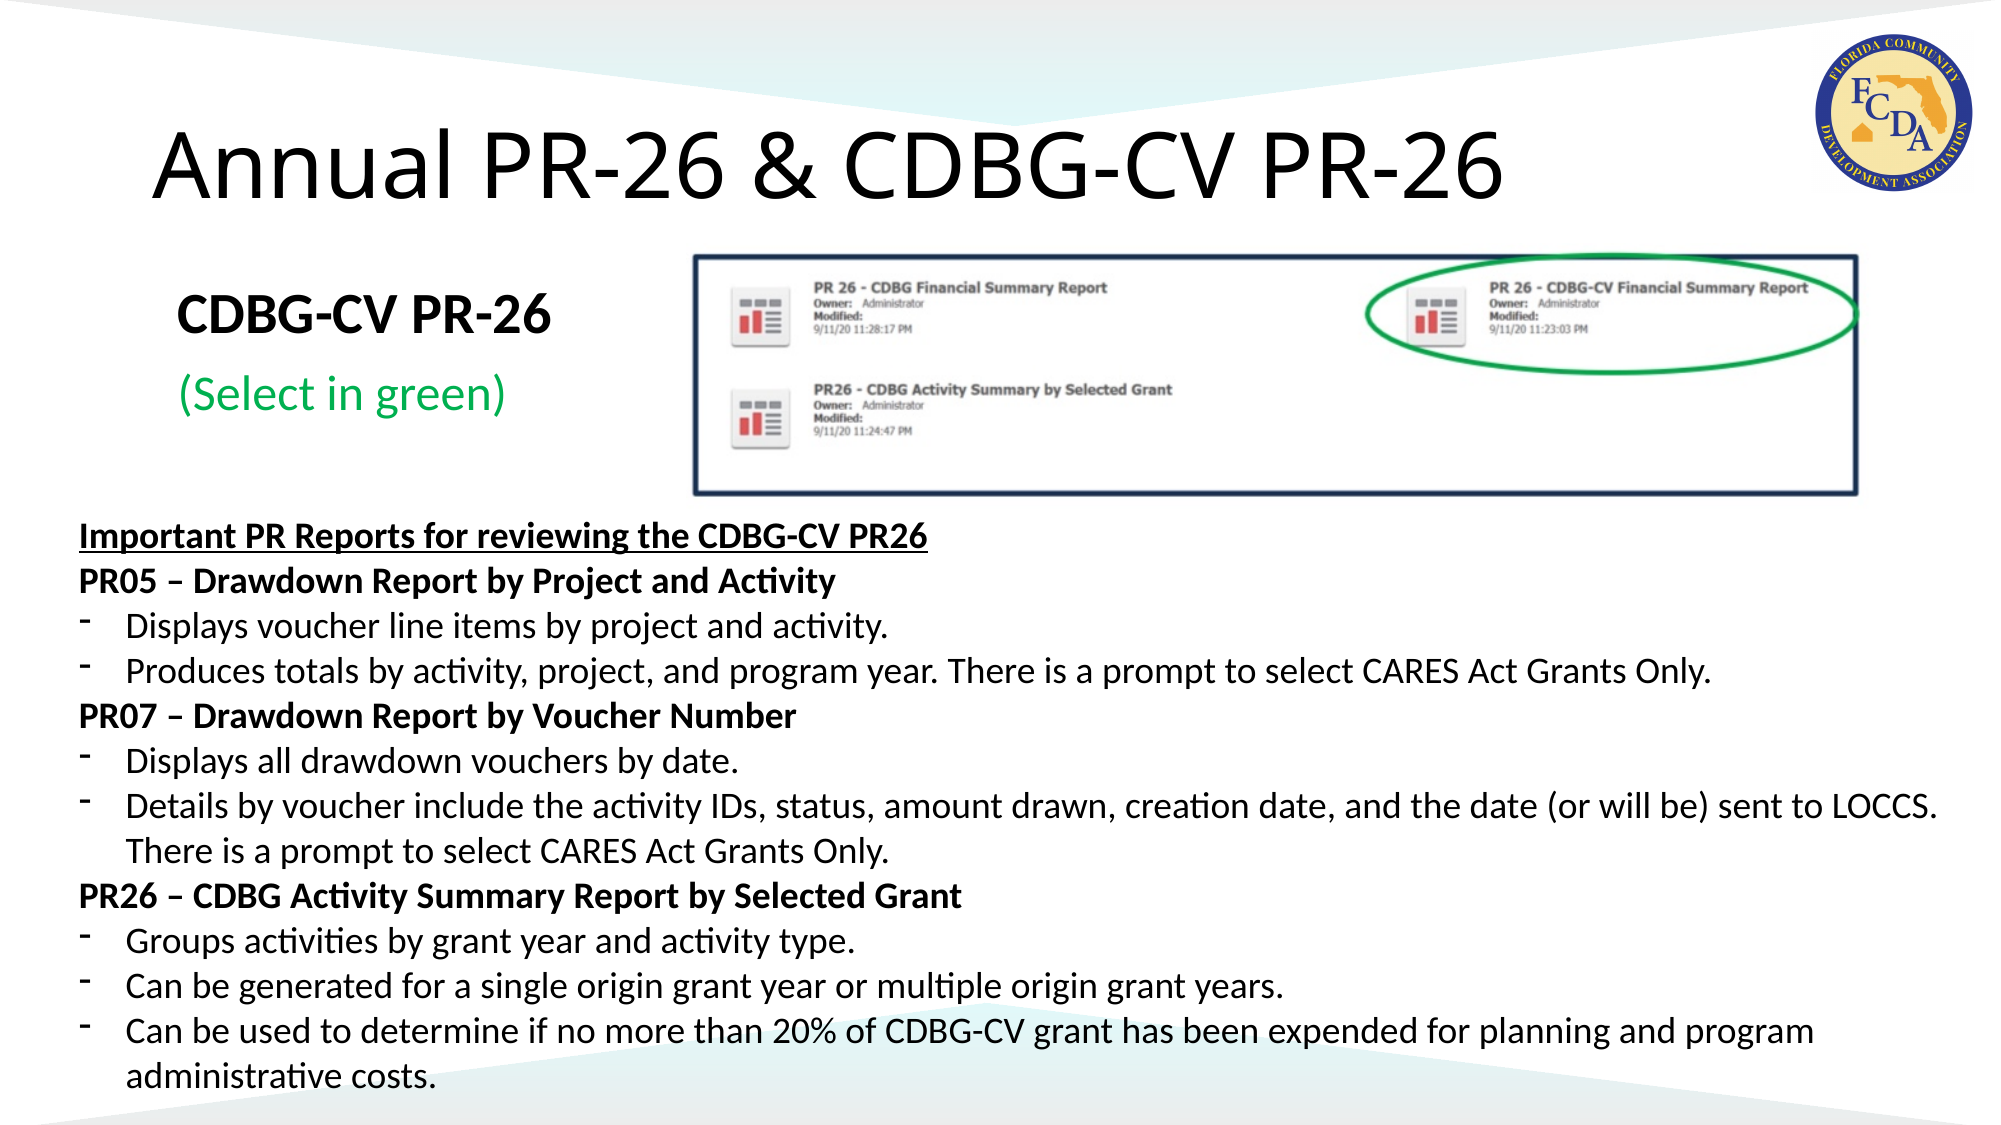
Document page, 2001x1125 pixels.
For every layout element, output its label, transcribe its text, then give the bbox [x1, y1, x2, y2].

picture [1811, 30, 1974, 193]
list CDBG-CV PR-26 (Select in green) [162, 276, 686, 503]
title Annual PR-26 & CDBG-CV PR-26 [137, 59, 1863, 278]
text_box Important PR Reports for reviewing the CDBG-CV PR26 PR05 – Drawdown Report by Project and Activity Displays voucher line items by project and activity. Produces totals by activity, project, and program year. There is a prompt to select CARES Act Grants Only. PR07 – Drawdown Report by Voucher Number Displays all drawdown vouchers by date. Details by voucher include the activity IDs, status, amount drawn, creation date, and the date (or will be) sent to LOCCS. There is a prompt to select CARES Act Grants Only. PR26 – CDBG Activity Summary Report by Selected Grant Groups activities by grant year and activity type. Can be generated for a single origin grant year or multiple origin grant years. Can be used to determine if no more than 20% of CDBG-CV grant has been expended for planning and program administrative costs. [63, 503, 2000, 1125]
picture [686, 242, 1874, 512]
